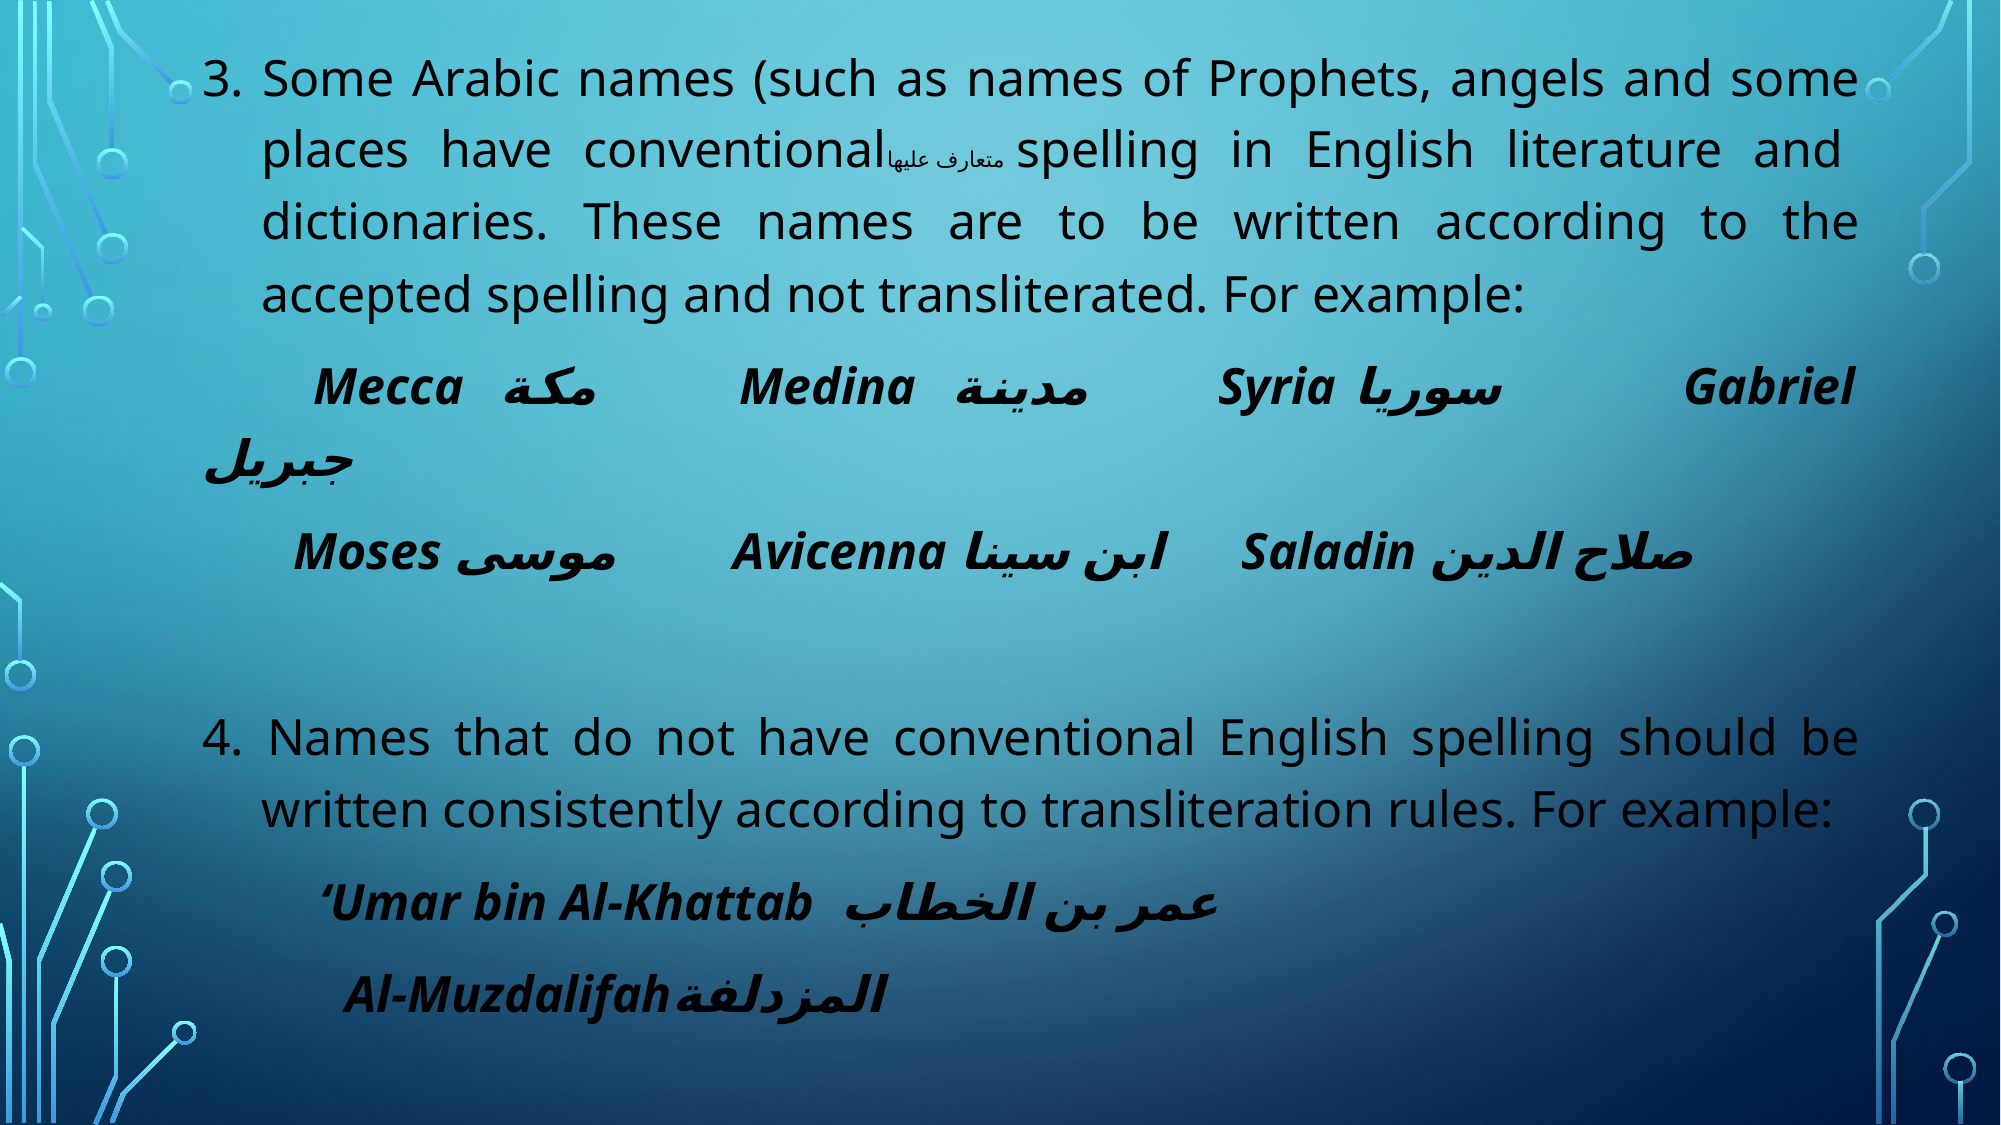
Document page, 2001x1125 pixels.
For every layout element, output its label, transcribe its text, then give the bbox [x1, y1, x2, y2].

list 3. Some Arabic names (such as names of Prophets, angels and some places have conventionalمتعارف عليها spelling in English literature and dictionaries. These names are to be written according to the accepted spelling and not transliterated. For example: Mecca مكة Medina مدينة Syria سوريا Gabriel جبريل Moses موسى Avicenna ابن سينا Saladin صلاح الدين 4. Names that do not have conventional English spelling should be written consistently according to transliteration rules. For example: ‘Umar bin Al-Khattab عمر بن الخطاب Al-Muzdalifahالمزدلفة [187, 26, 1877, 1070]
